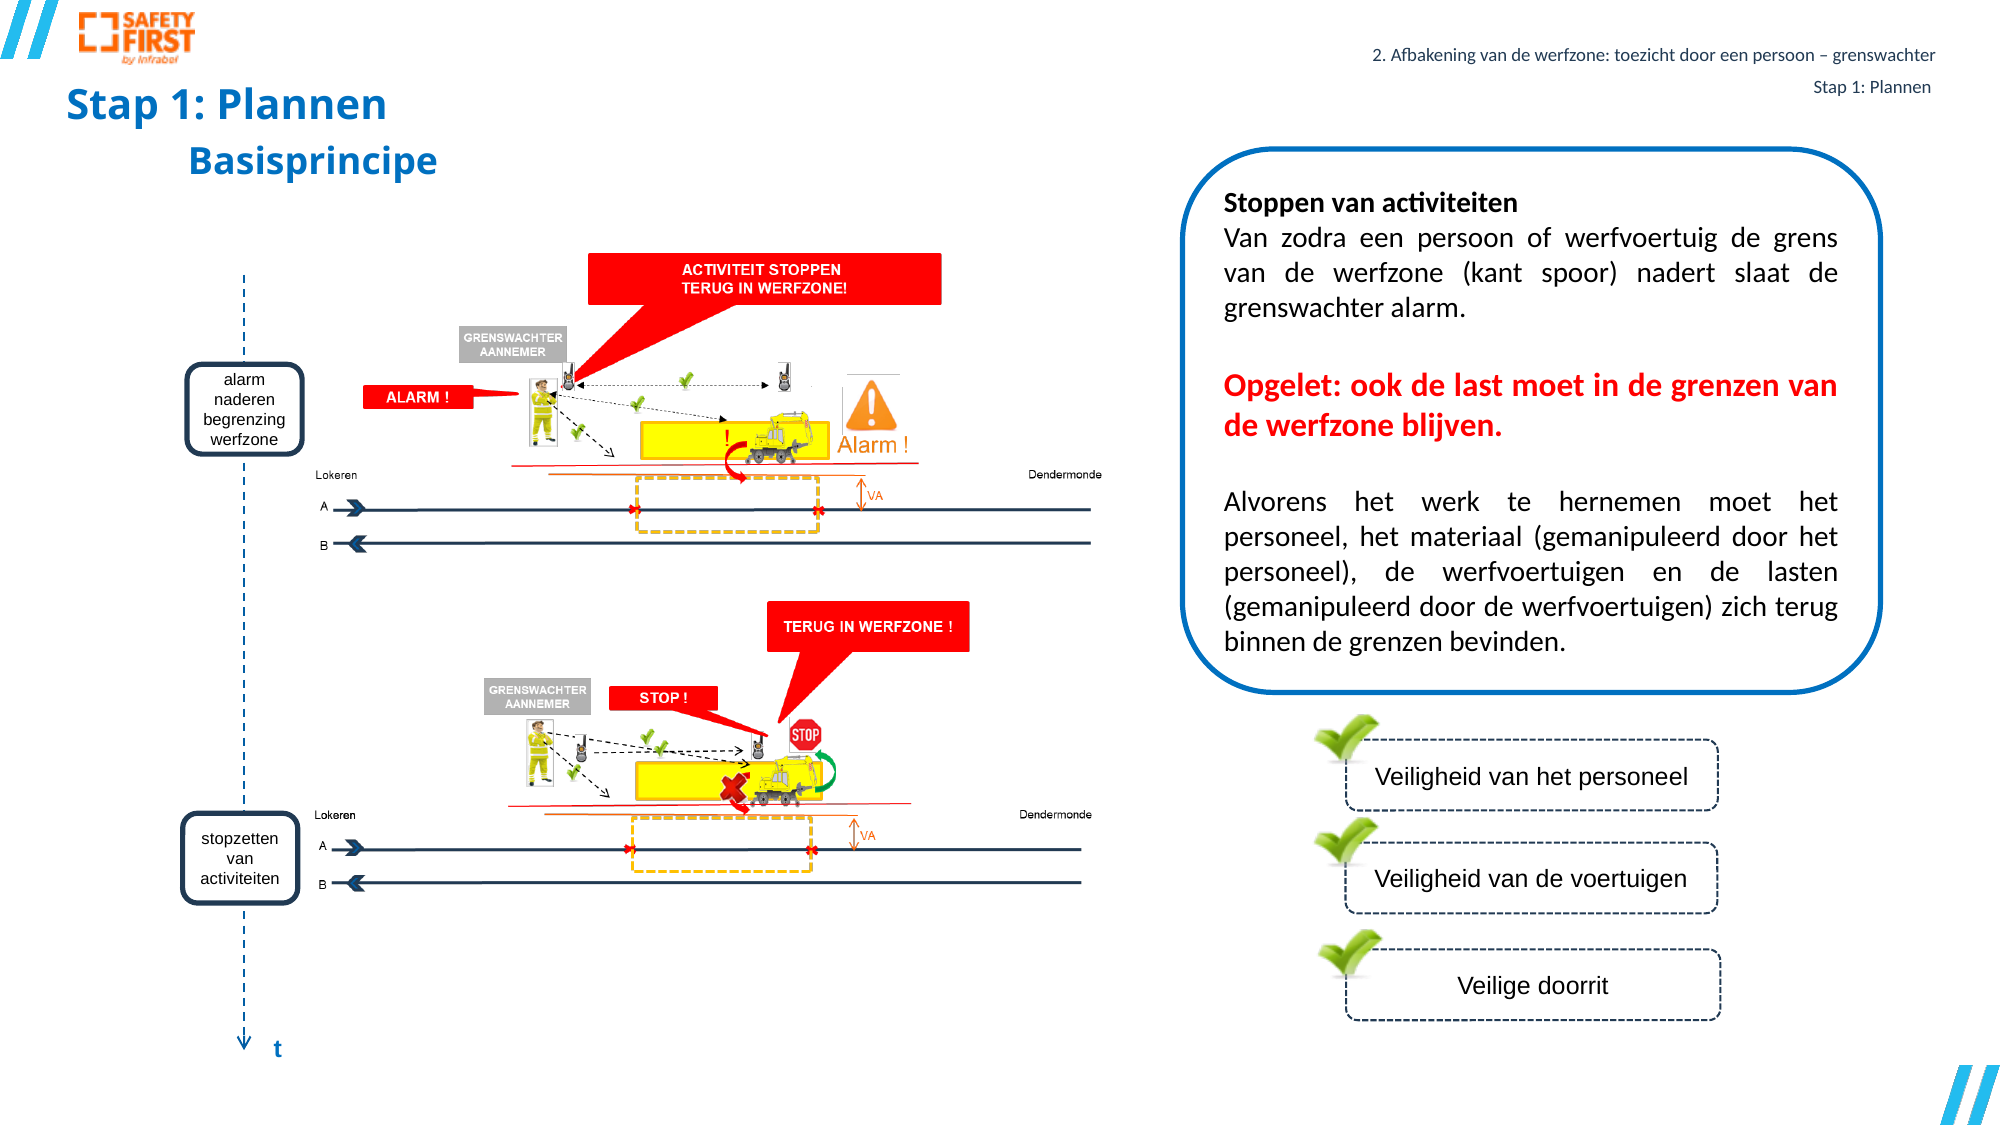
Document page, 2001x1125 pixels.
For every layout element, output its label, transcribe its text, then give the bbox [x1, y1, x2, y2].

text_box alarm naderen begrenzing werfzone [186, 364, 243, 455]
text_box alarm naderen begrenzing werfzone [245, 364, 297, 455]
list 2. Afbakening van de werfzone: toezicht door een persoon – grenswachter Stap 1: Plannen [1318, 37, 1951, 97]
text_box Veiligheid van de voertuigen [1345, 842, 1718, 914]
picture [297, 253, 1112, 560]
picture [0, 0, 59, 59]
text_box Stap 1: Plannen [0, 78, 1213, 162]
picture [1309, 922, 1388, 988]
title Basisprincipe [173, 90, 1496, 192]
text_box stopzetten van activiteiten [182, 813, 243, 904]
text_box Veilige doorrit [1346, 949, 1721, 1021]
picture [79, 12, 195, 65]
text_box stopzetten van activiteiten [245, 813, 296, 904]
text_box Veiligheid van het personeel [1346, 739, 1718, 811]
text_box Stoppen van activiteiten Van zodra een persoon of werfvoertuig de grens van de werfzone (kant spoor) nadert slaat de grenswachter alarm. Opgelet: ook de last moet in de grenzen van de werfzone blijven. Alvorens het werk te hernemen moet het personeel, het materiaal (gemanipuleerd door het personeel), de werfvoertuigen en de lasten (gemanipuleerd door de werfvoertuigen) zich terug binnen de grenzen bevinden. [1182, 148, 1881, 693]
picture [296, 601, 1102, 899]
text_box t [248, 1025, 308, 1070]
picture [1305, 810, 1384, 875]
picture [1940, 1065, 2000, 1125]
picture [1305, 707, 1385, 772]
